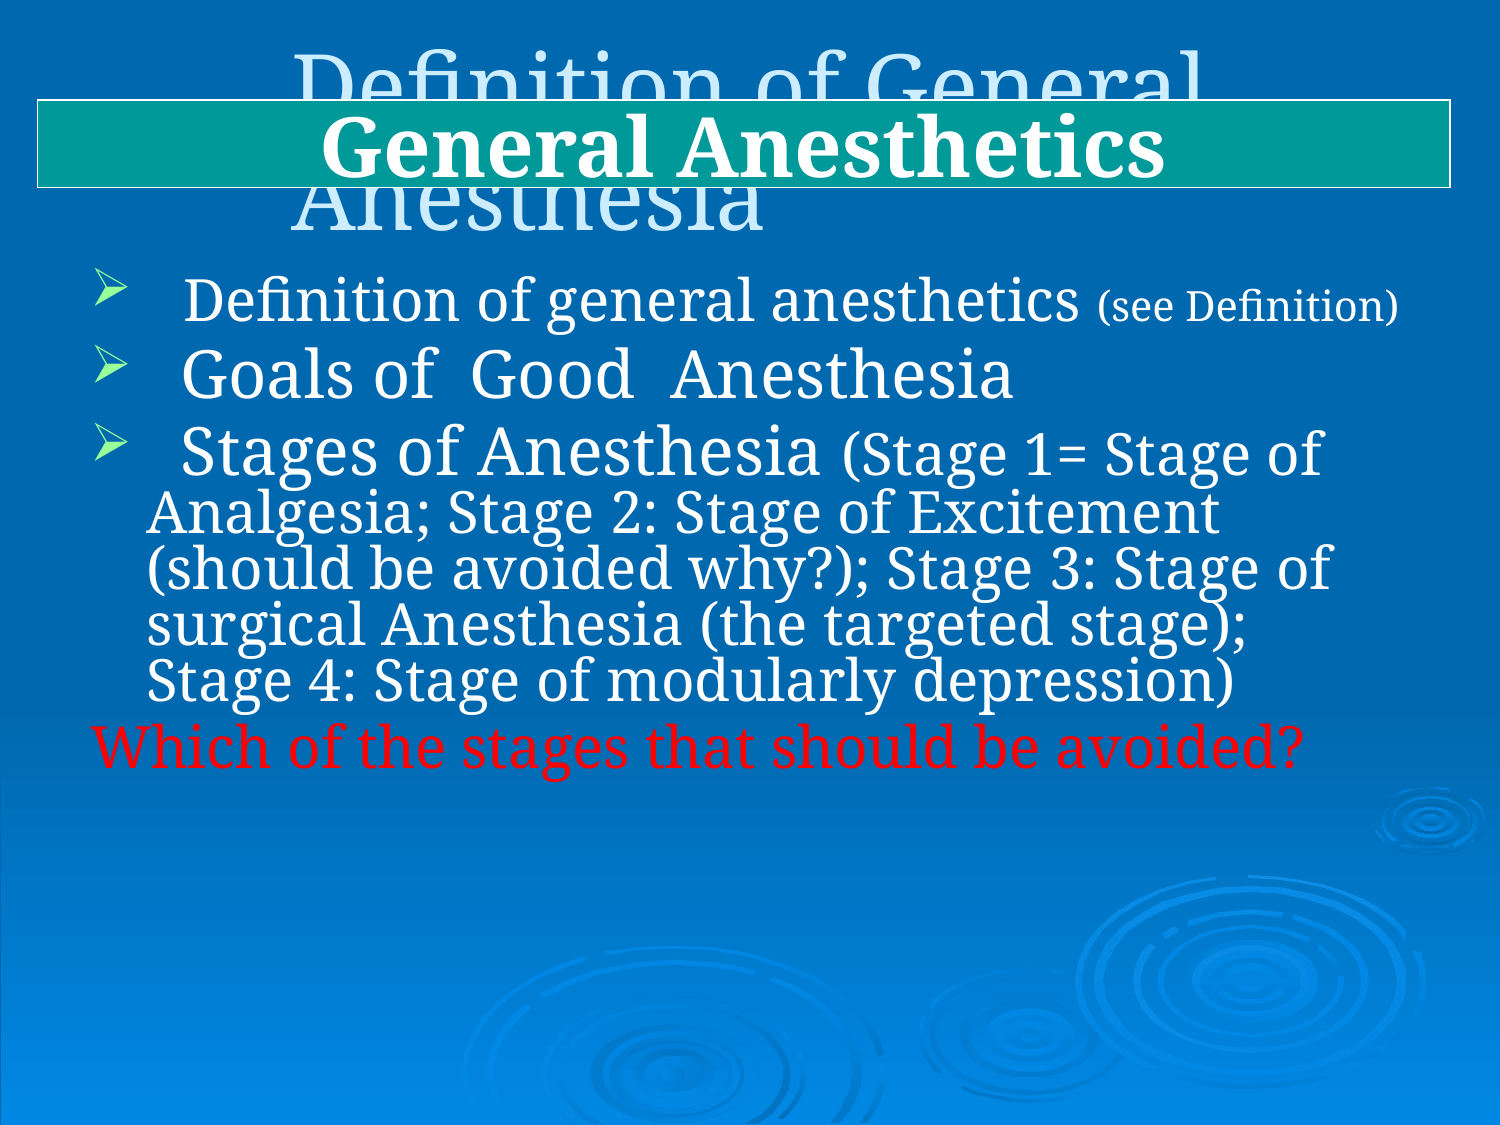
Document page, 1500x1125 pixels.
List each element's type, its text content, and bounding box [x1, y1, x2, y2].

title Definition of General Anesthesia [74, 188, 1426, 233]
text_box General Anesthetics [37, 99, 1450, 188]
list Definition of general anesthetics (see Definition) Goals of Good Anesthesia Stages of Anesthesia (Stage 1= Stage of Analgesia; Stage 2: Stage of Excitement (should be avoided why?); Stage 3: Stage of surgical Anesthesia (the targeted stage); Stage 4: Stage of modularly depression) Which of the stages that should be avoided? [74, 262, 1426, 1125]
title Definition of General Anesthesia [74, 45, 1426, 99]
